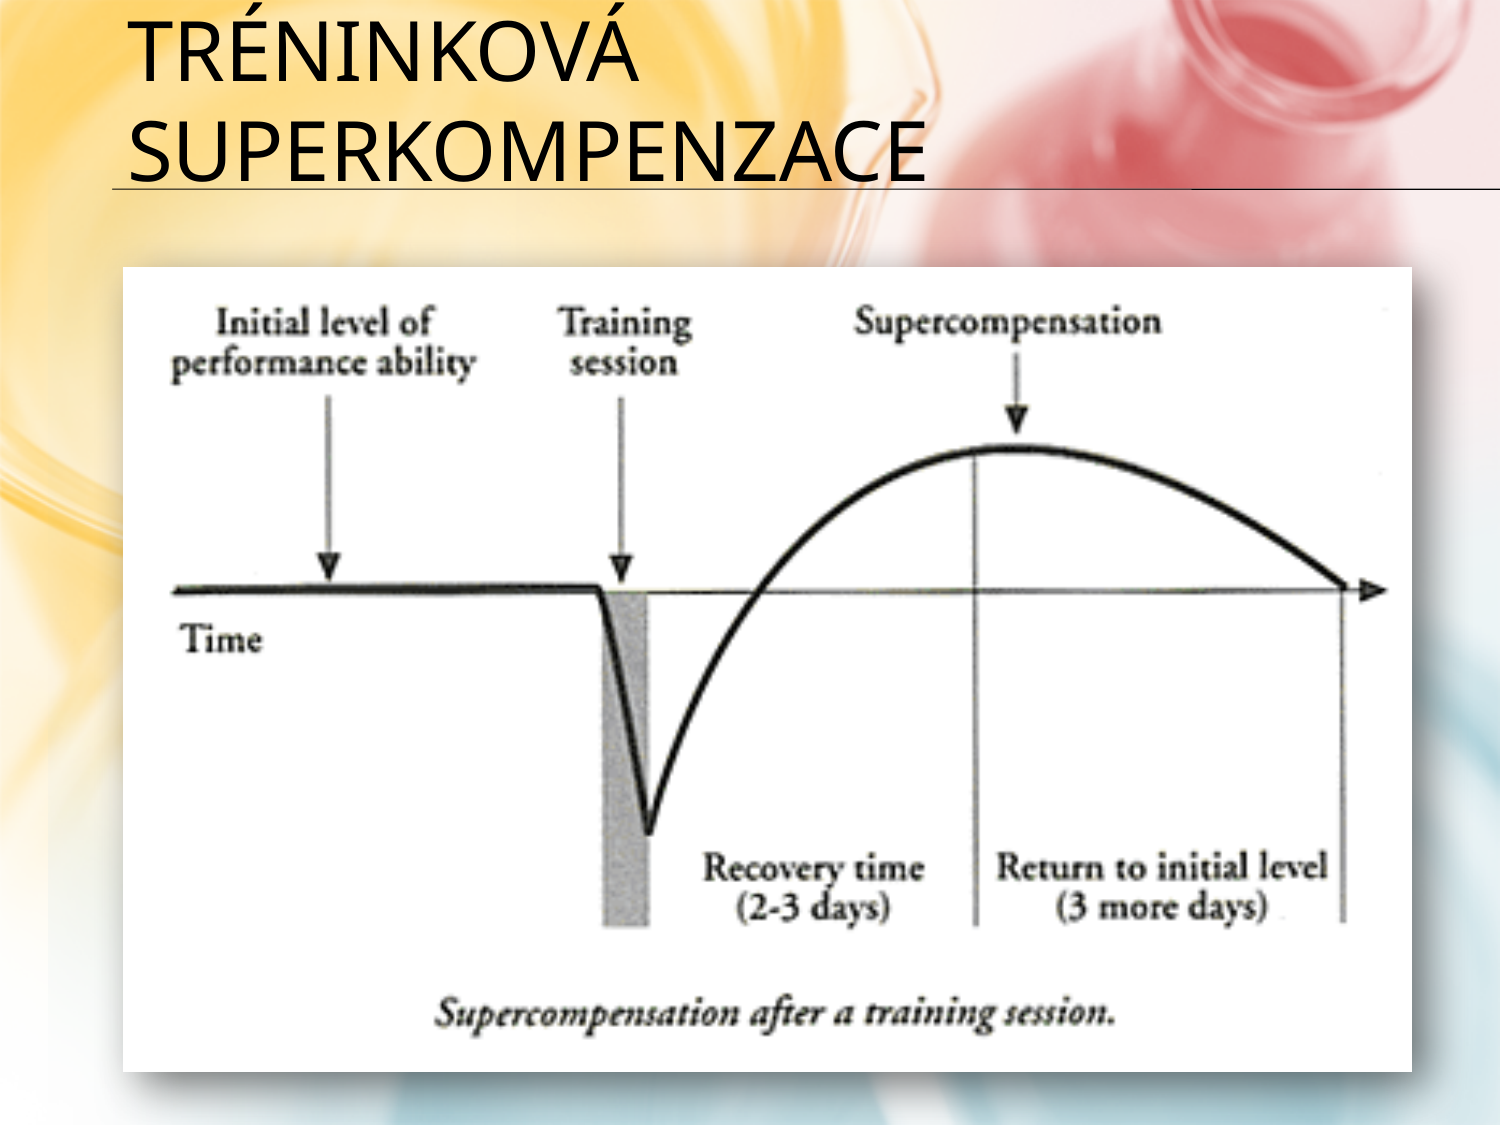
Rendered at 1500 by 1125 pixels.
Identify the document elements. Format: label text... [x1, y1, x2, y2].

picture [123, 267, 1412, 1072]
title Tréninková superkompenzace [112, 23, 1425, 206]
